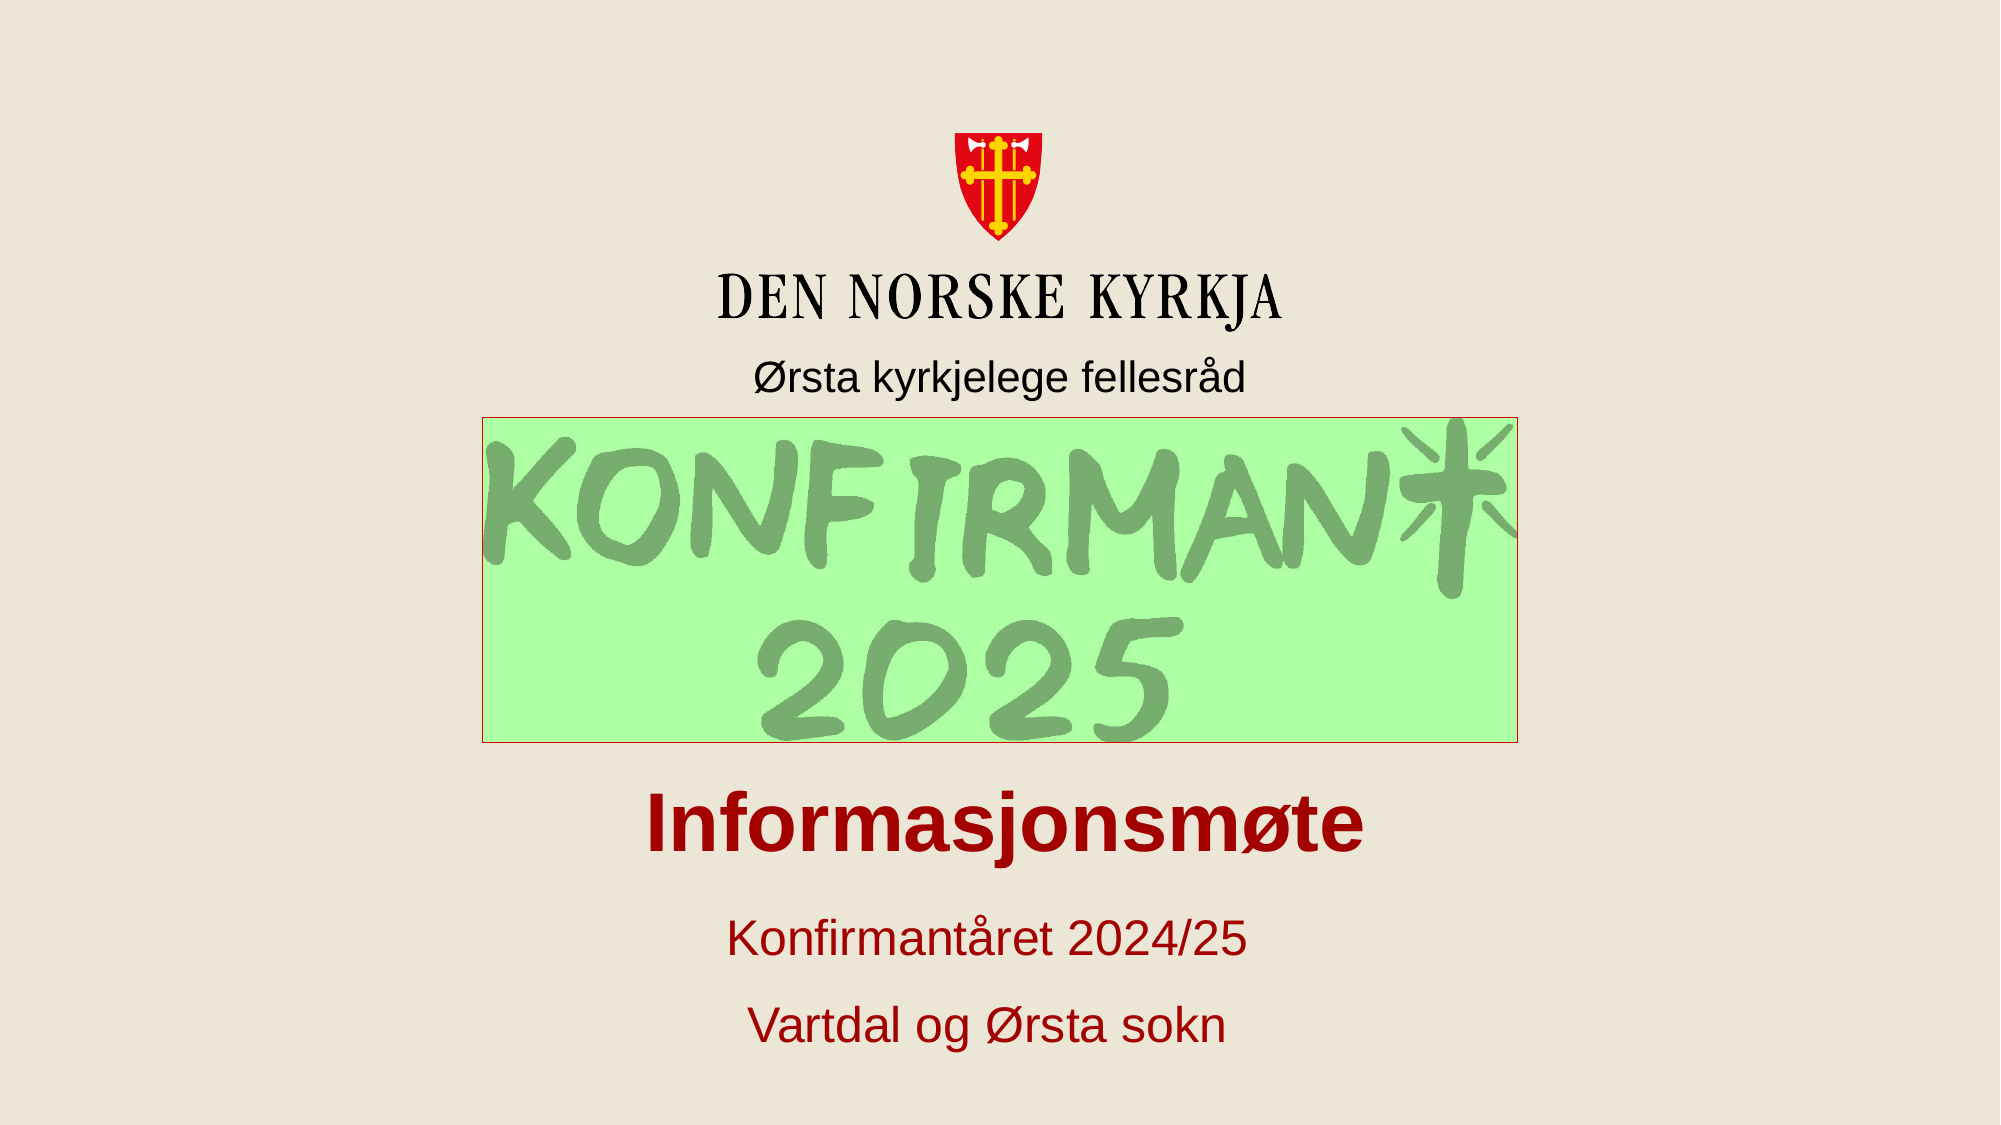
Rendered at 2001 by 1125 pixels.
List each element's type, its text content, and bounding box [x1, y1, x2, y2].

title Informasjonsmøte [108, 724, 1904, 870]
picture [482, 417, 1518, 743]
list Ørsta kyrkjelege fellesråd [102, 349, 1898, 418]
subtitle Konfirmantåret 2024/25 Vartdal og Ørsta sokn [89, 905, 1886, 1097]
picture [718, 133, 1282, 332]
